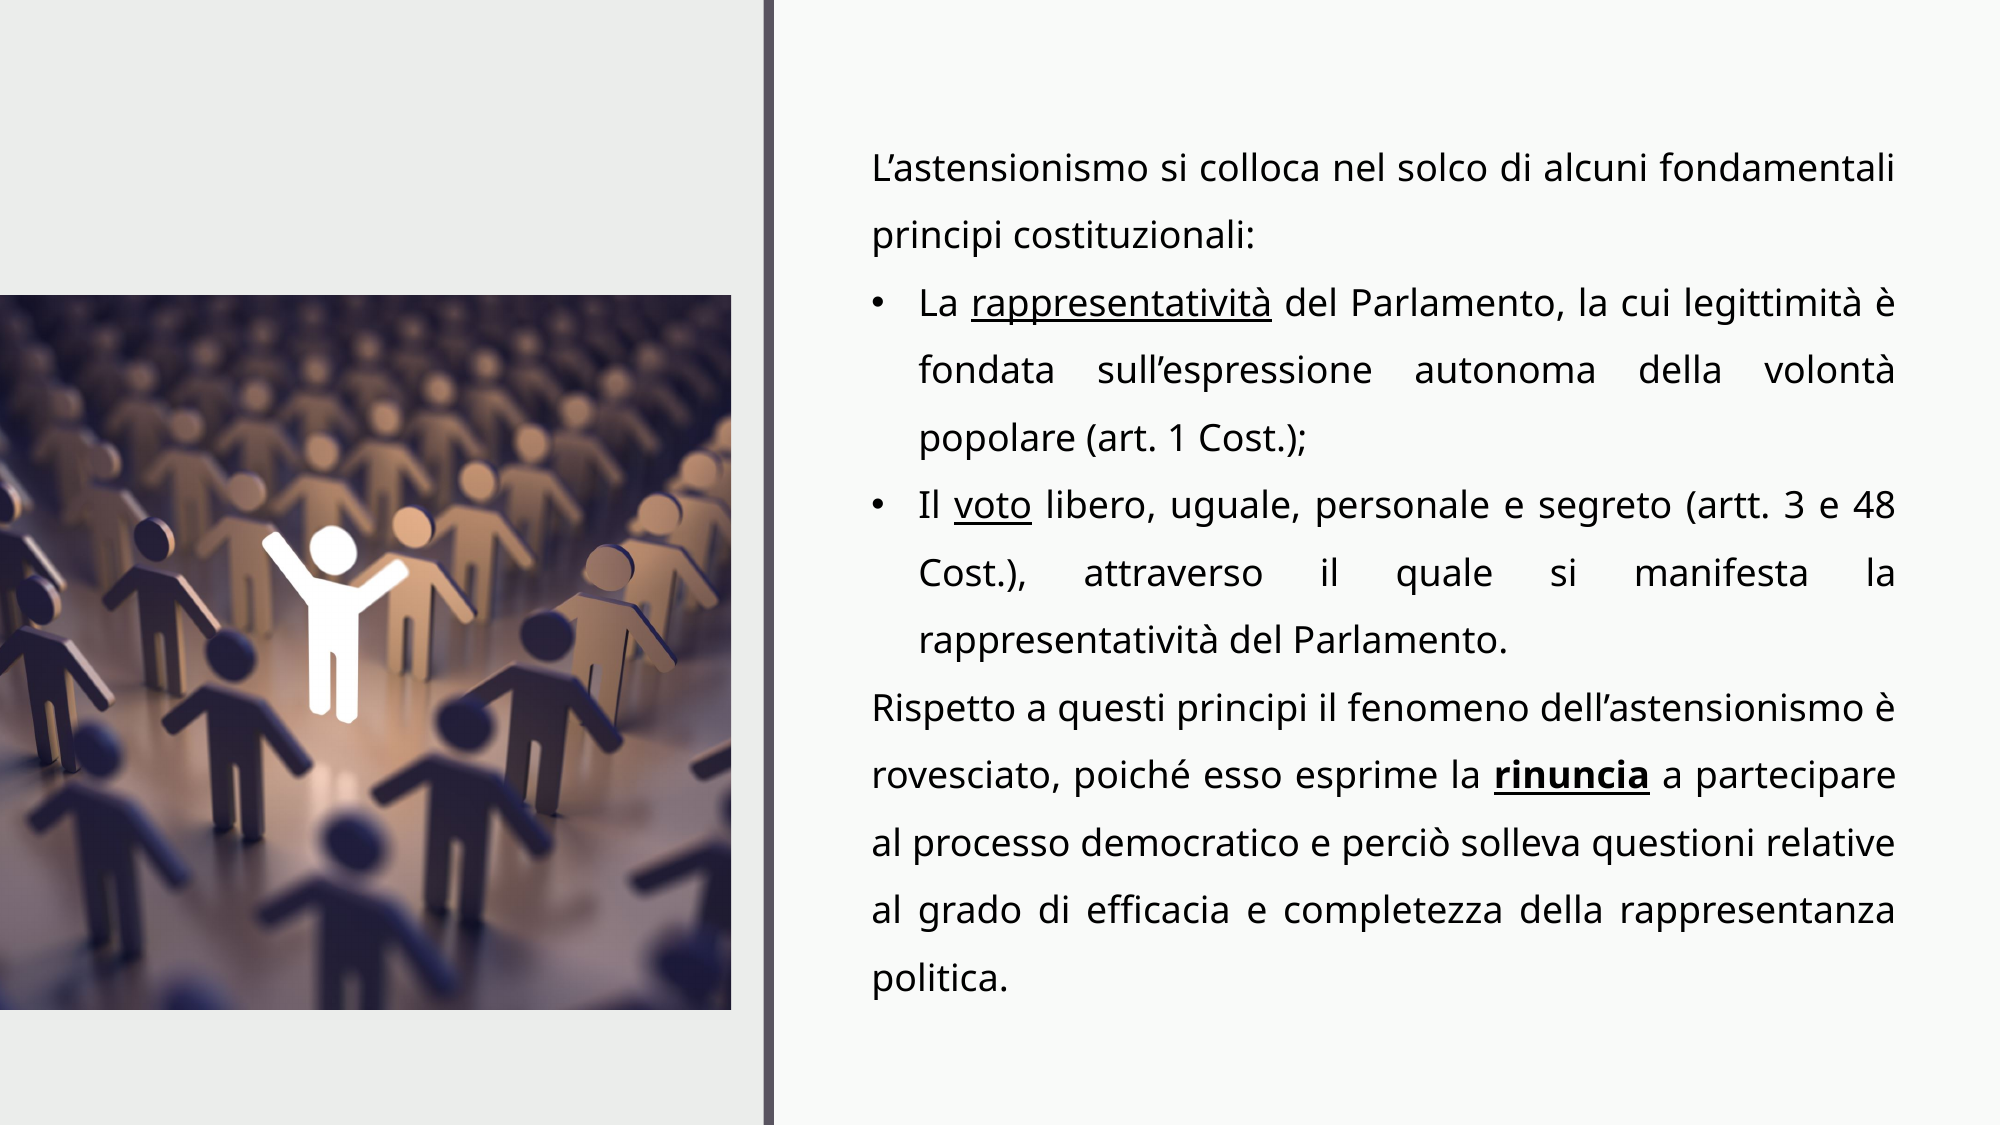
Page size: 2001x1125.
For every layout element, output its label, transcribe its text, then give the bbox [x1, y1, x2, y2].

picture [0, 295, 732, 1010]
text_box L’astensionismo si colloca nel solco di alcuni fondamentali principi costituzionali: La rappresentatività del Parlamento, la cui legittimità è fondata sull’espressione autonoma della volontà popolare (art. 1 Cost.); Il voto libero, uguale, personale e segreto (artt. 3 e 48 Cost.), attraverso il quale si manifesta la rappresentatività del Parlamento. Rispetto a questi principi il fenomeno dell’astensionismo è rovesciato, poiché esso esprime la rinuncia a partecipare al processo democratico e perciò solleva questioni relative al grado di efficacia e completezza della rappresentanza politica. [856, 113, 1912, 1007]
